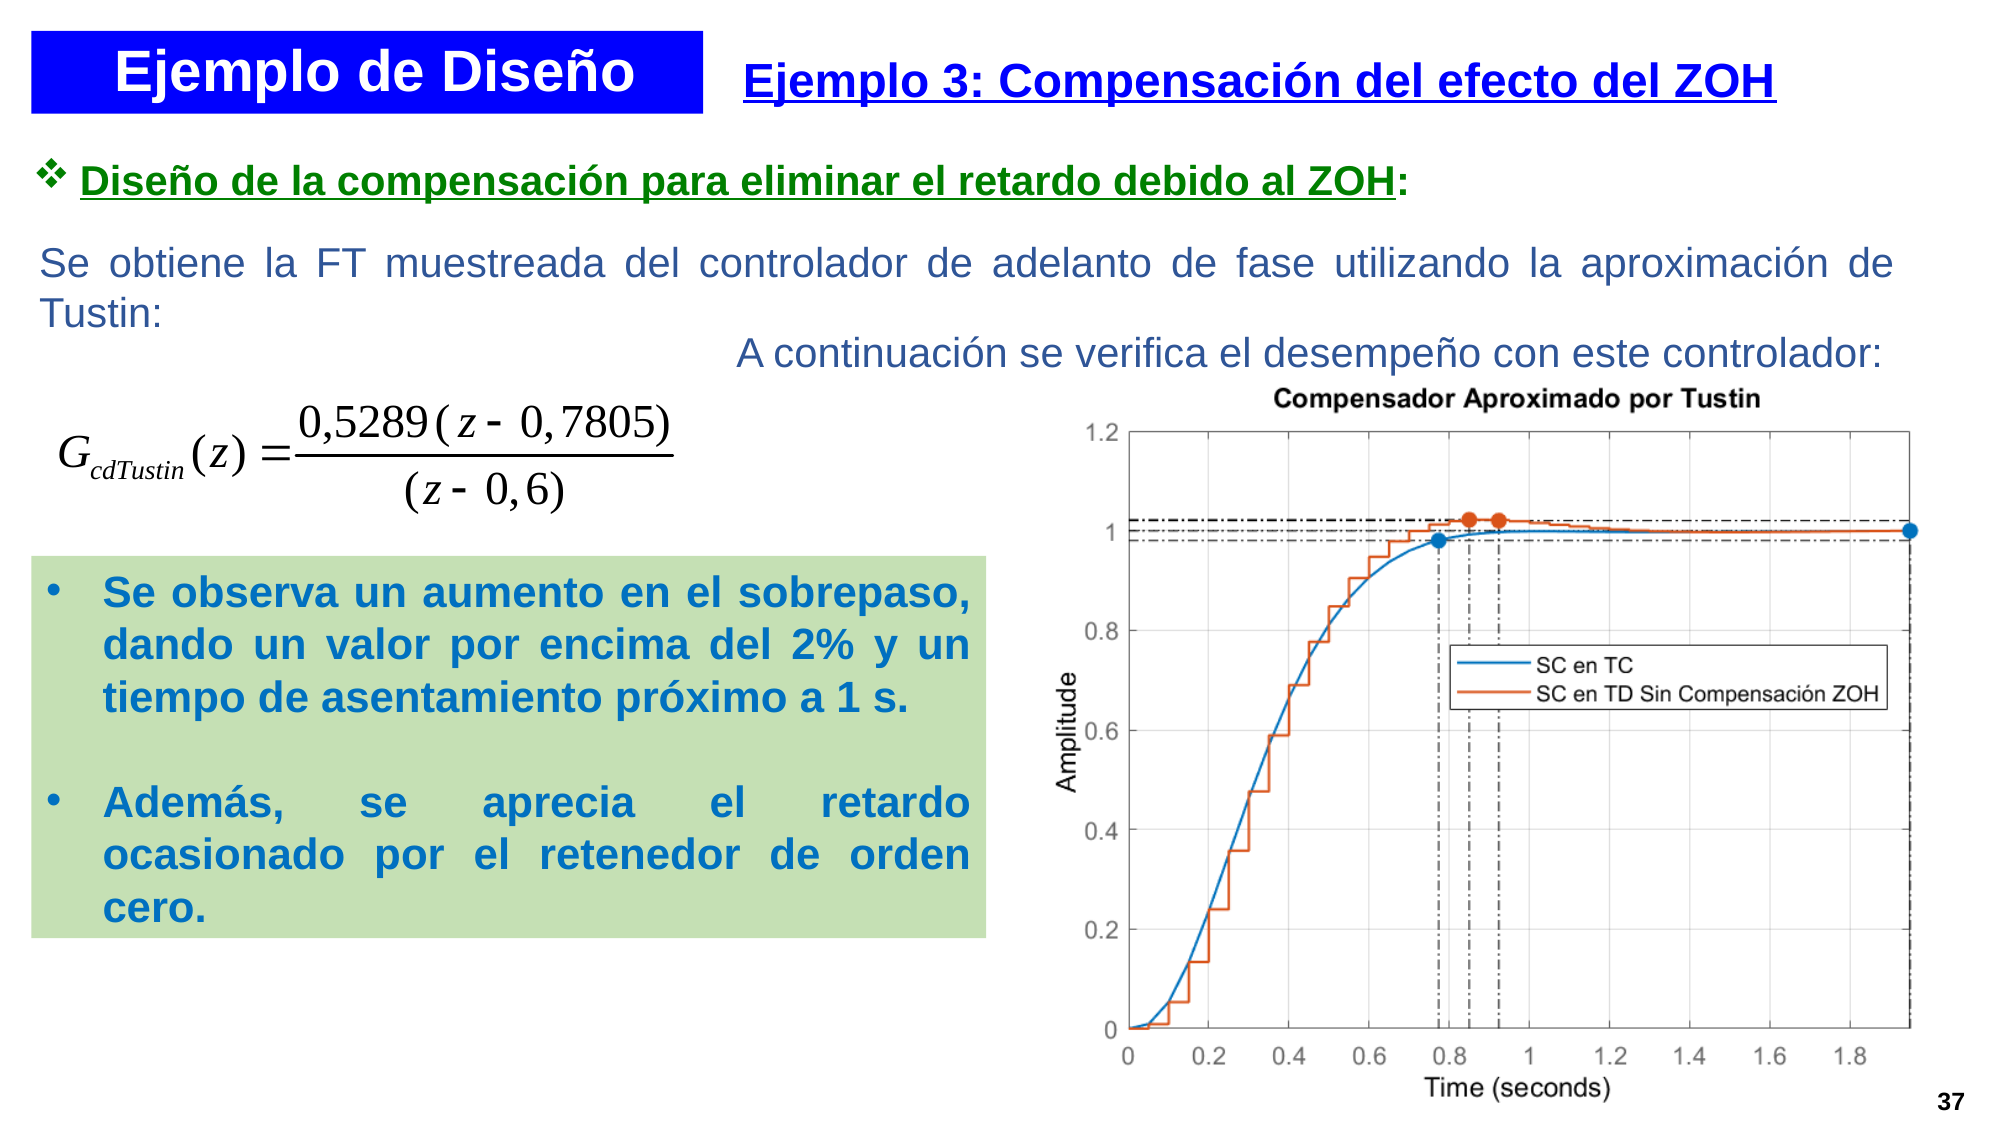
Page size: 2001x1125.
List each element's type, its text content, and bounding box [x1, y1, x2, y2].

text_box A continuación se verifica el desempeño con este controlador: [721, 318, 1906, 384]
text_box Ejemplo 3: Compensación del efecto del ZOH [728, 42, 1800, 115]
text_box Ejemplo de Diseño [31, 30, 704, 114]
picture [1050, 384, 1927, 1114]
slide_number 37 [1910, 1070, 1981, 1125]
text_box Se obtiene la FT muestreada del controlador de adelanto de fase utilizando la aproximación de Tustin: [24, 228, 1911, 343]
text_box Diseño de la compensación para eliminar el retardo debido al ZOH: [18, 146, 1426, 212]
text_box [51, 392, 684, 523]
text_box Se observa un aumento en el sobrepaso, dando un valor por encima del 2% y un tiempo de asentamiento próximo a 1 s. Además, se aprecia el retardo ocasionado por el retenedor de orden cero. [31, 555, 987, 939]
